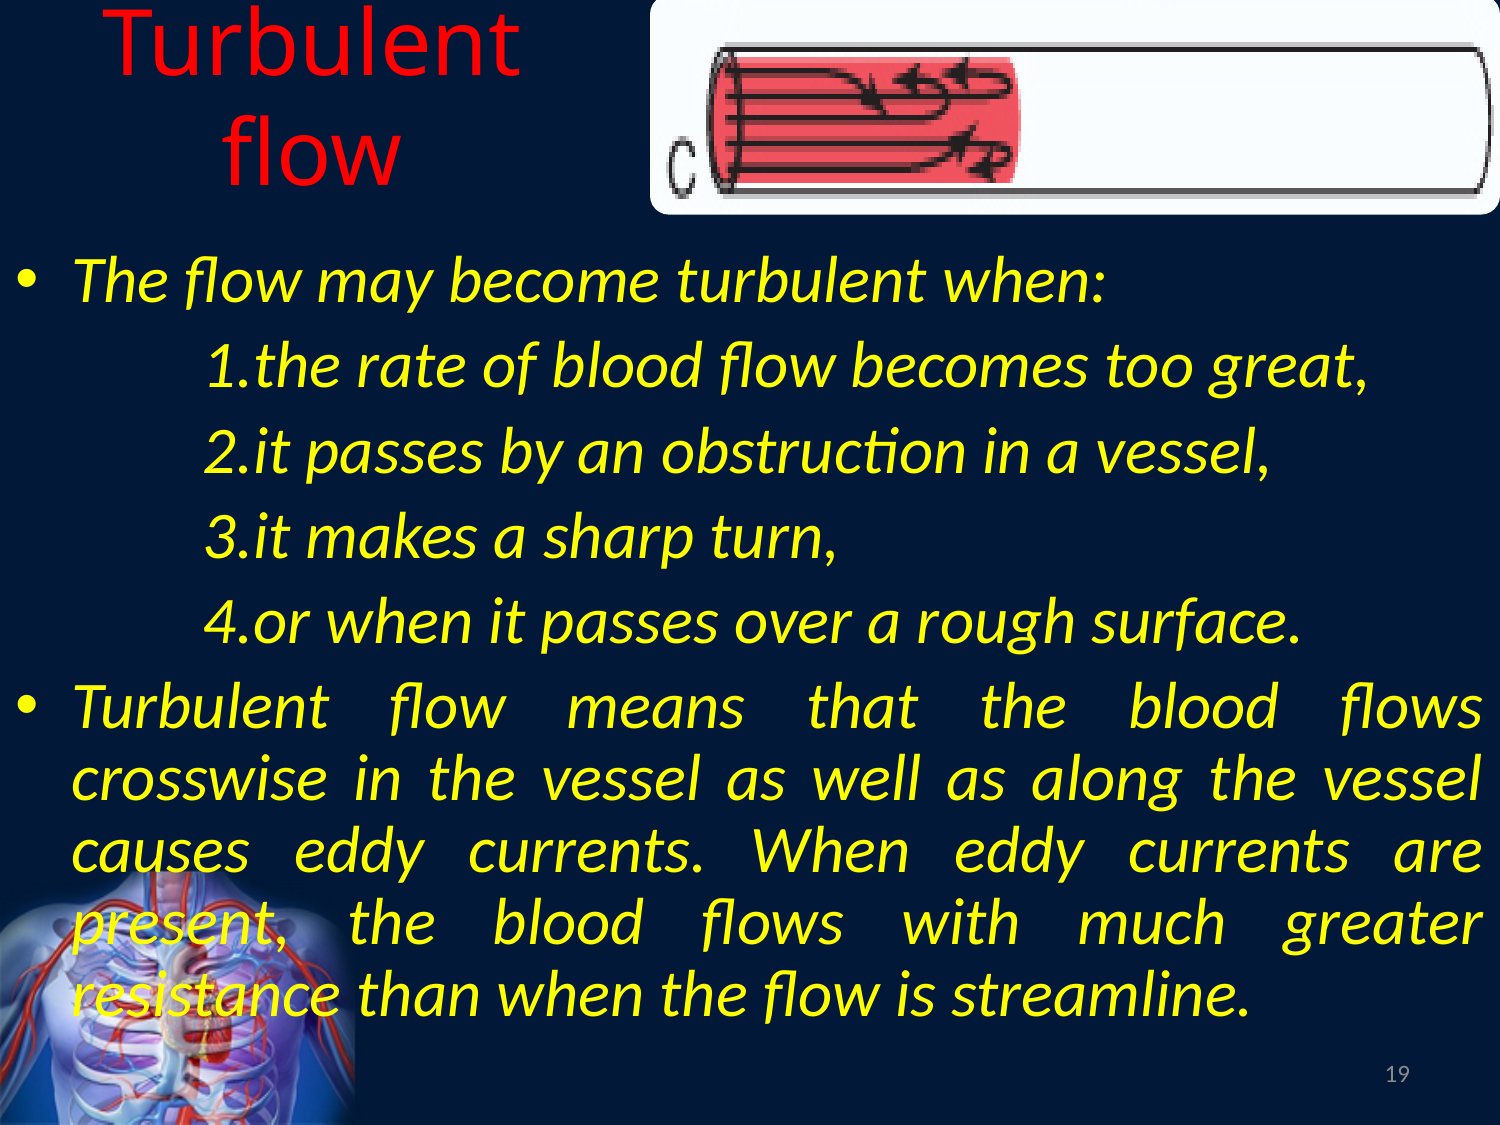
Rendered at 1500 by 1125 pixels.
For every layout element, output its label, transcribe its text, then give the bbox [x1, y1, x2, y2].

picture [0, 957, 1500, 1125]
slide_number 19 [1074, 1042, 1425, 1103]
title Turbulent flow [5, 24, 619, 163]
list The flow may become turbulent when: the rate of blood flow becomes too great, it passes by an obstruction in a vessel, it makes a sharp turn, or when it passes over a rough surface. Turbulent flow means that the blood flows crosswise in the vessel as well as along the vessel causes eddy currents. When eddy currents are present, the blood flows with much greater resistance than when the flow is streamline. [0, 237, 1500, 957]
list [649, 0, 1500, 215]
picture [0, 0, 1500, 237]
